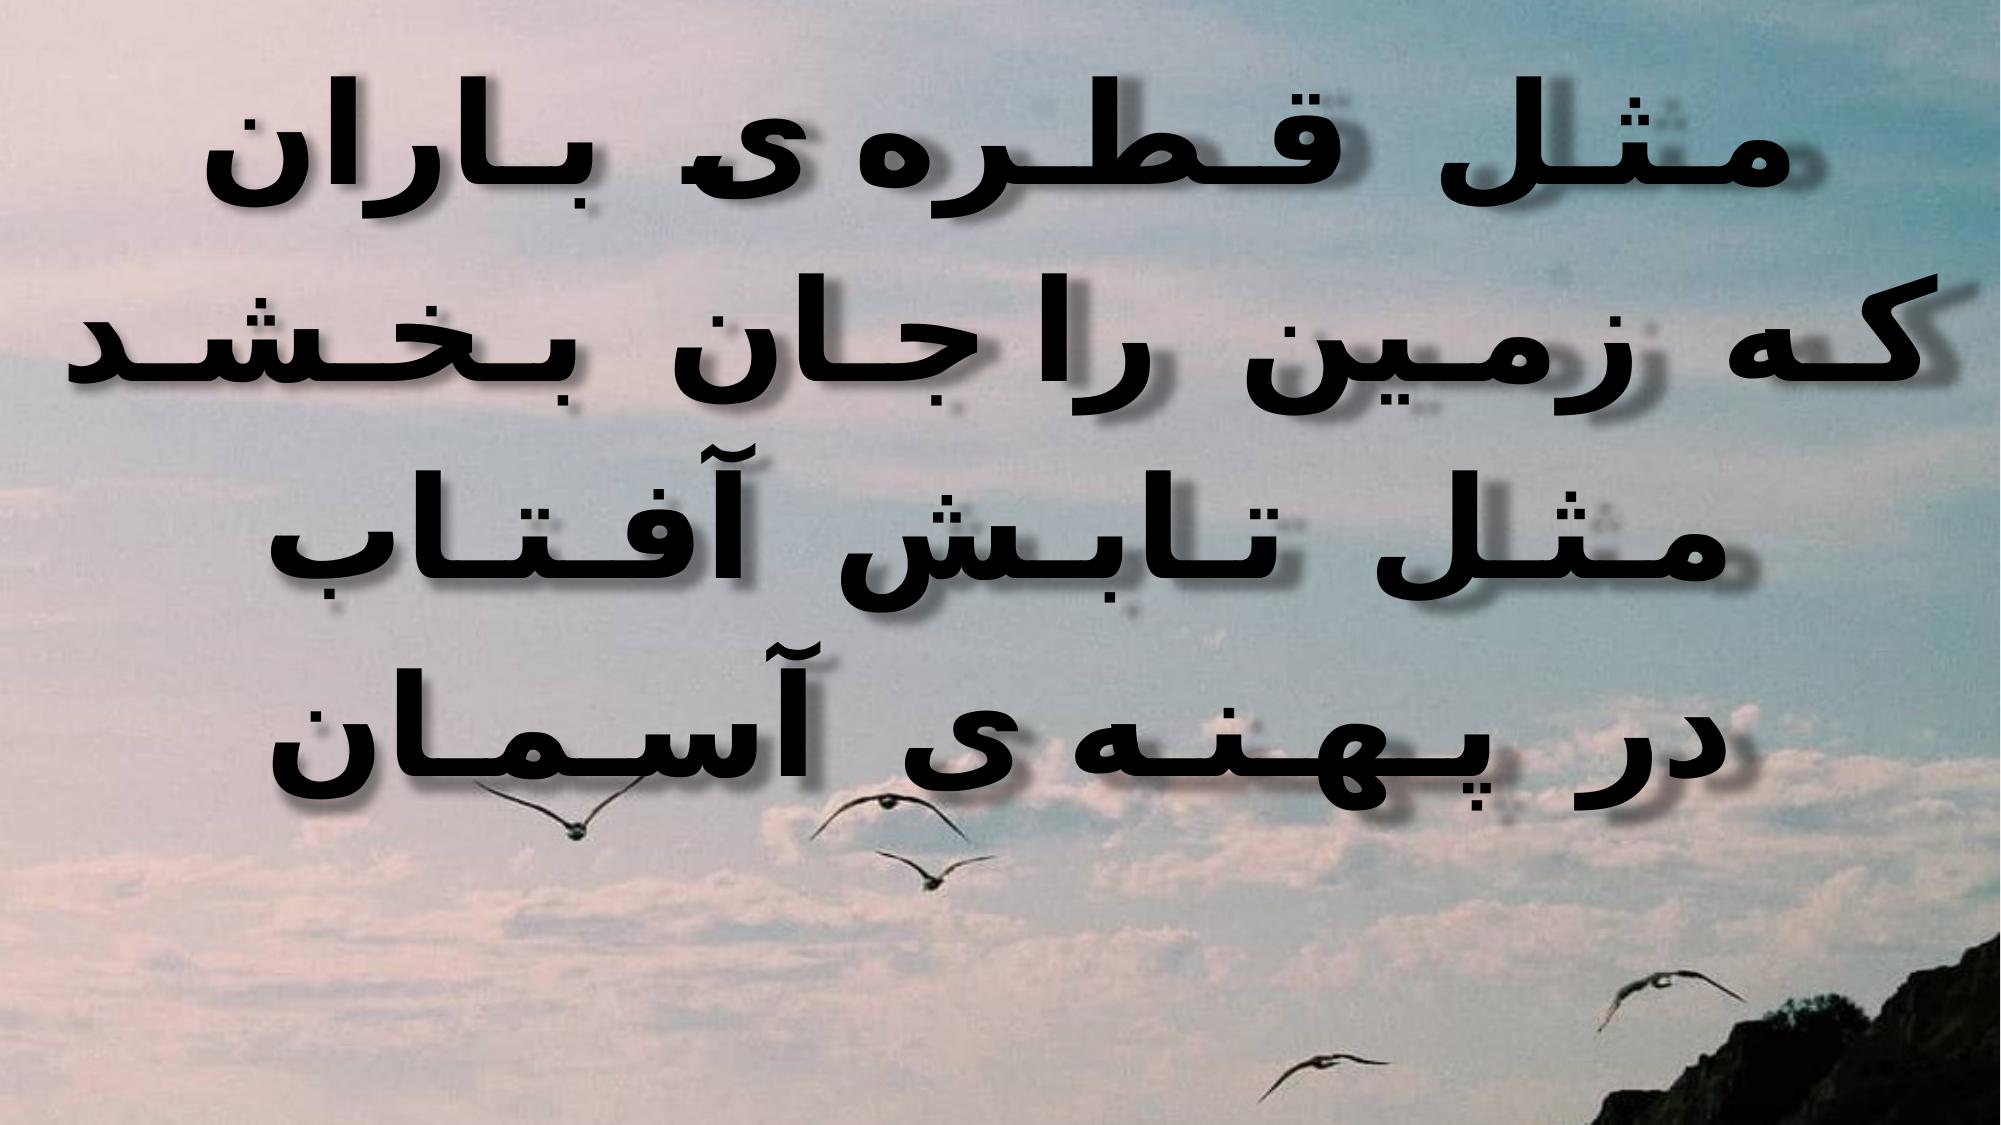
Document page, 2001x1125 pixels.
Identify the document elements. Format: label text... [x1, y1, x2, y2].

text_box مـثـل قـطـره ی بـاران کـه زمـین را جـان بـخـشـد مـثـل تـابـش آفـتـاب در پـهـنـه ی آسـمـان [0, 0, 2000, 813]
picture [0, 0, 2001, 1125]
